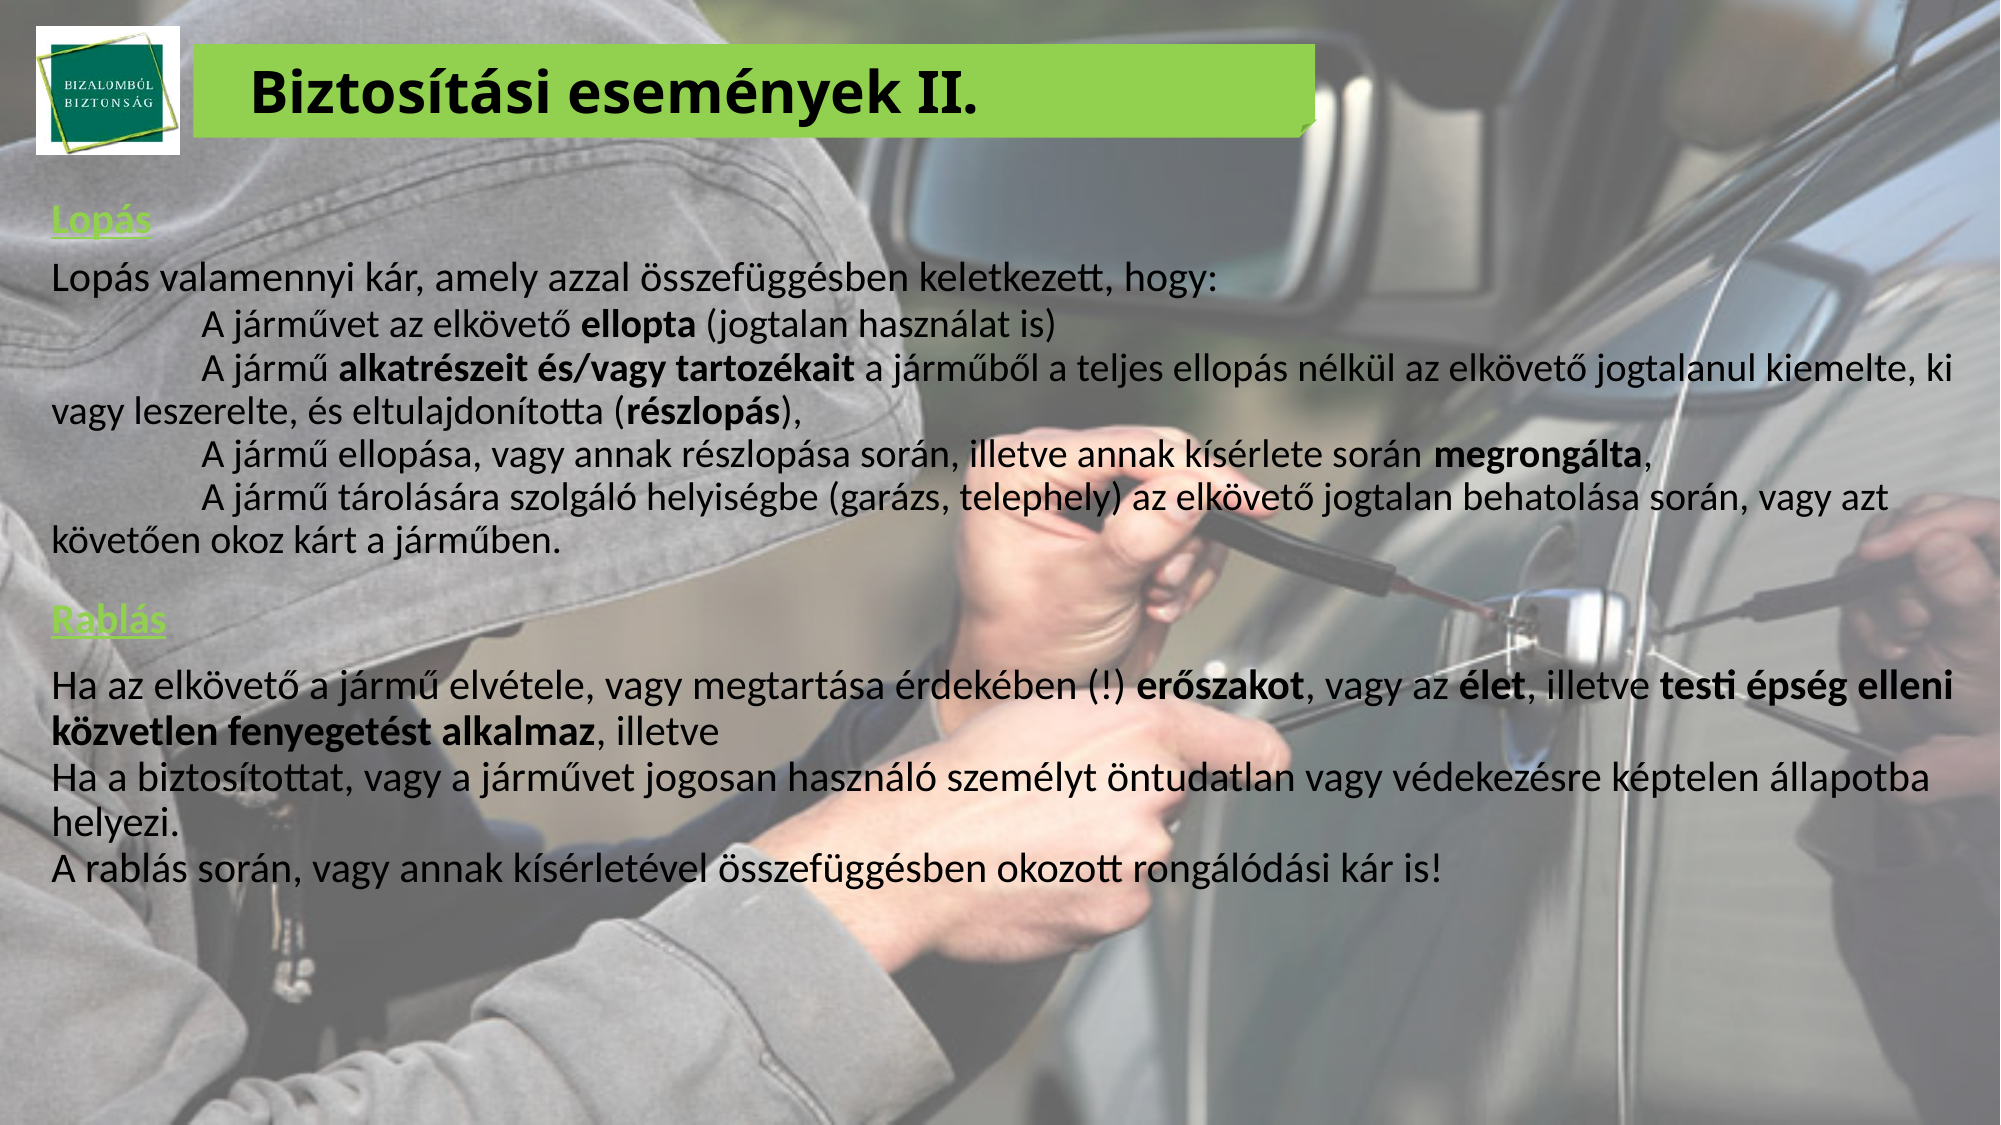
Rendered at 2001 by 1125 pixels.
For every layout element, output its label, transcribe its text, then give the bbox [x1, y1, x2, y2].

title Biztosítási események II. [179, 18, 1911, 164]
list Lopás Lopás valamennyi kár, amely azzal összefüggésben keletkezett, hogy: A járművet az elkövető ellopta (jogtalan használat is) A jármű alkatrészeit és/vagy tartozékait a járműből a teljes ellopás nélkül az elkövető jogtalanul kiemelte, ki vagy leszerelte, és eltulajdonította (részlopás), A jármű ellopása, vagy annak részlopása során, illetve annak kísérlete során megrongálta, A jármű tárolására szolgáló helyiségbe (garázs, telephely) az elkövető jogtalan behatolása során, vagy azt követően okoz kárt a járműben. Rablás Ha az elkövető a jármű elvétele, vagy megtartása érdekében (!) erőszakot, vagy az élet, illetve testi épség elleni közvetlen fenyegetést alkalmaz, illetve Ha a biztosítottat, vagy a járművet jogosan használó személyt öntudatlan vagy védekezésre képtelen állapotba helyezi. A rablás során, vagy annak kísérletével összefüggésben okozott rongálódási kár is! [36, 189, 1981, 1069]
picture [36, 26, 180, 155]
